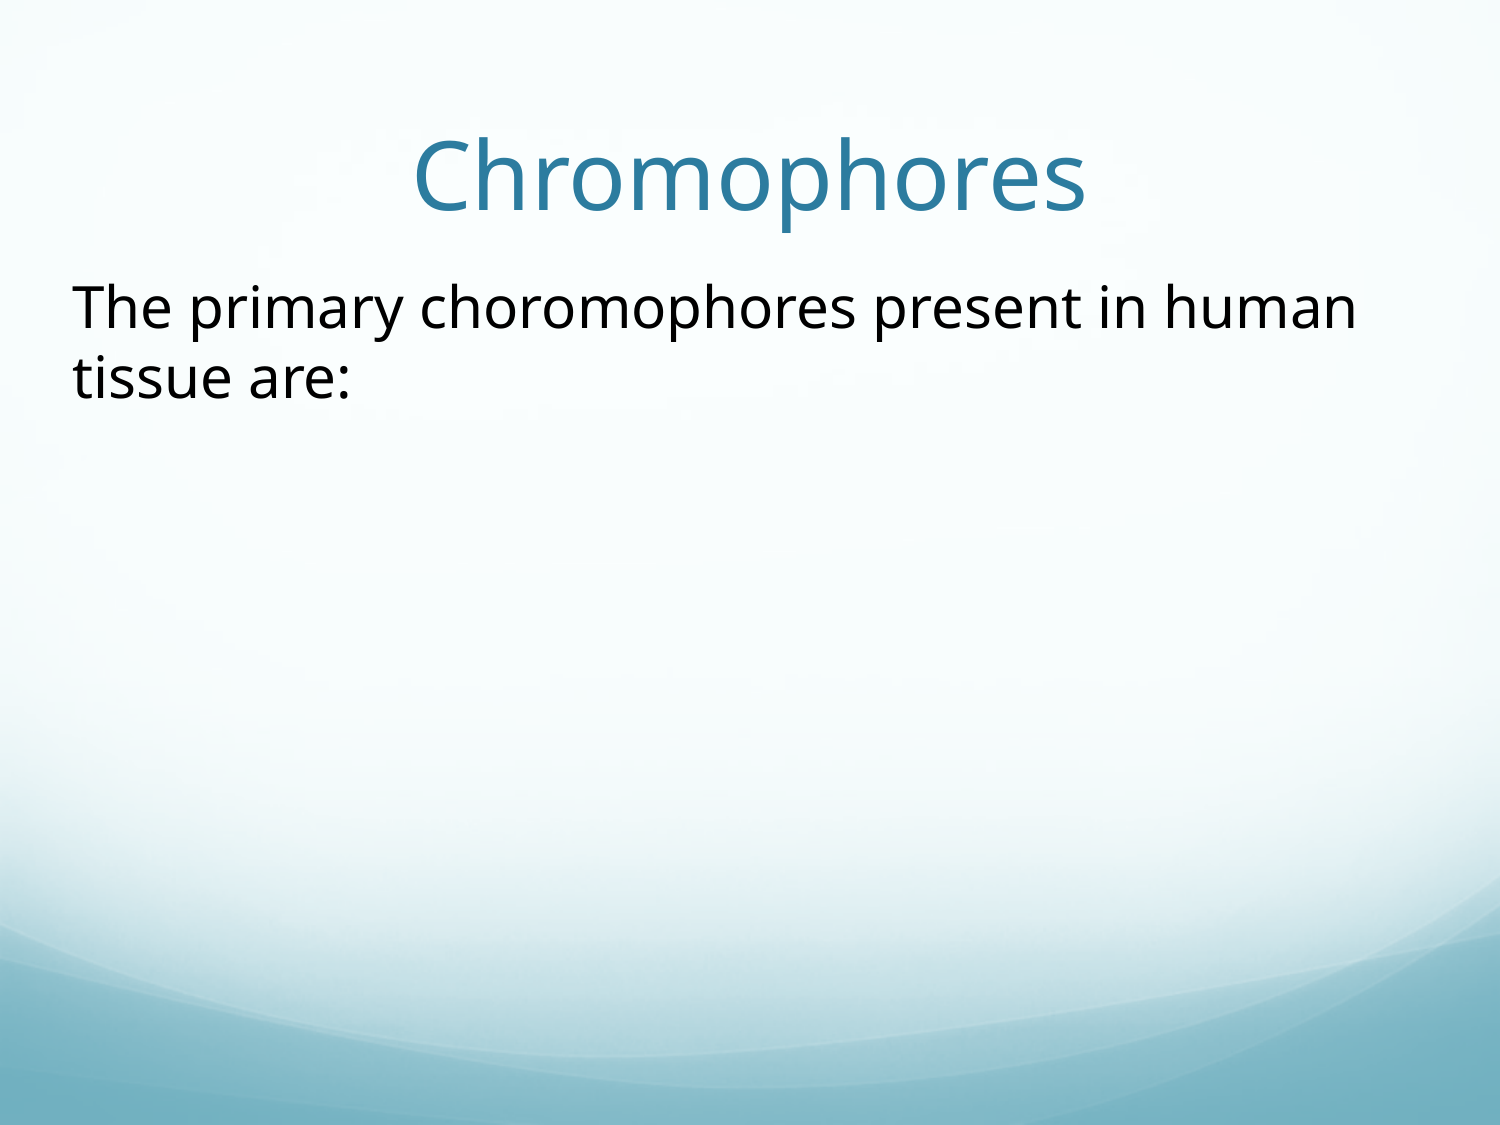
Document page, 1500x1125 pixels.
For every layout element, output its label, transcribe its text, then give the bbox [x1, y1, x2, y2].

title Chromophores [90, 17, 1410, 237]
list The primary choromophores present in human tissue are: [0, 262, 1500, 1125]
